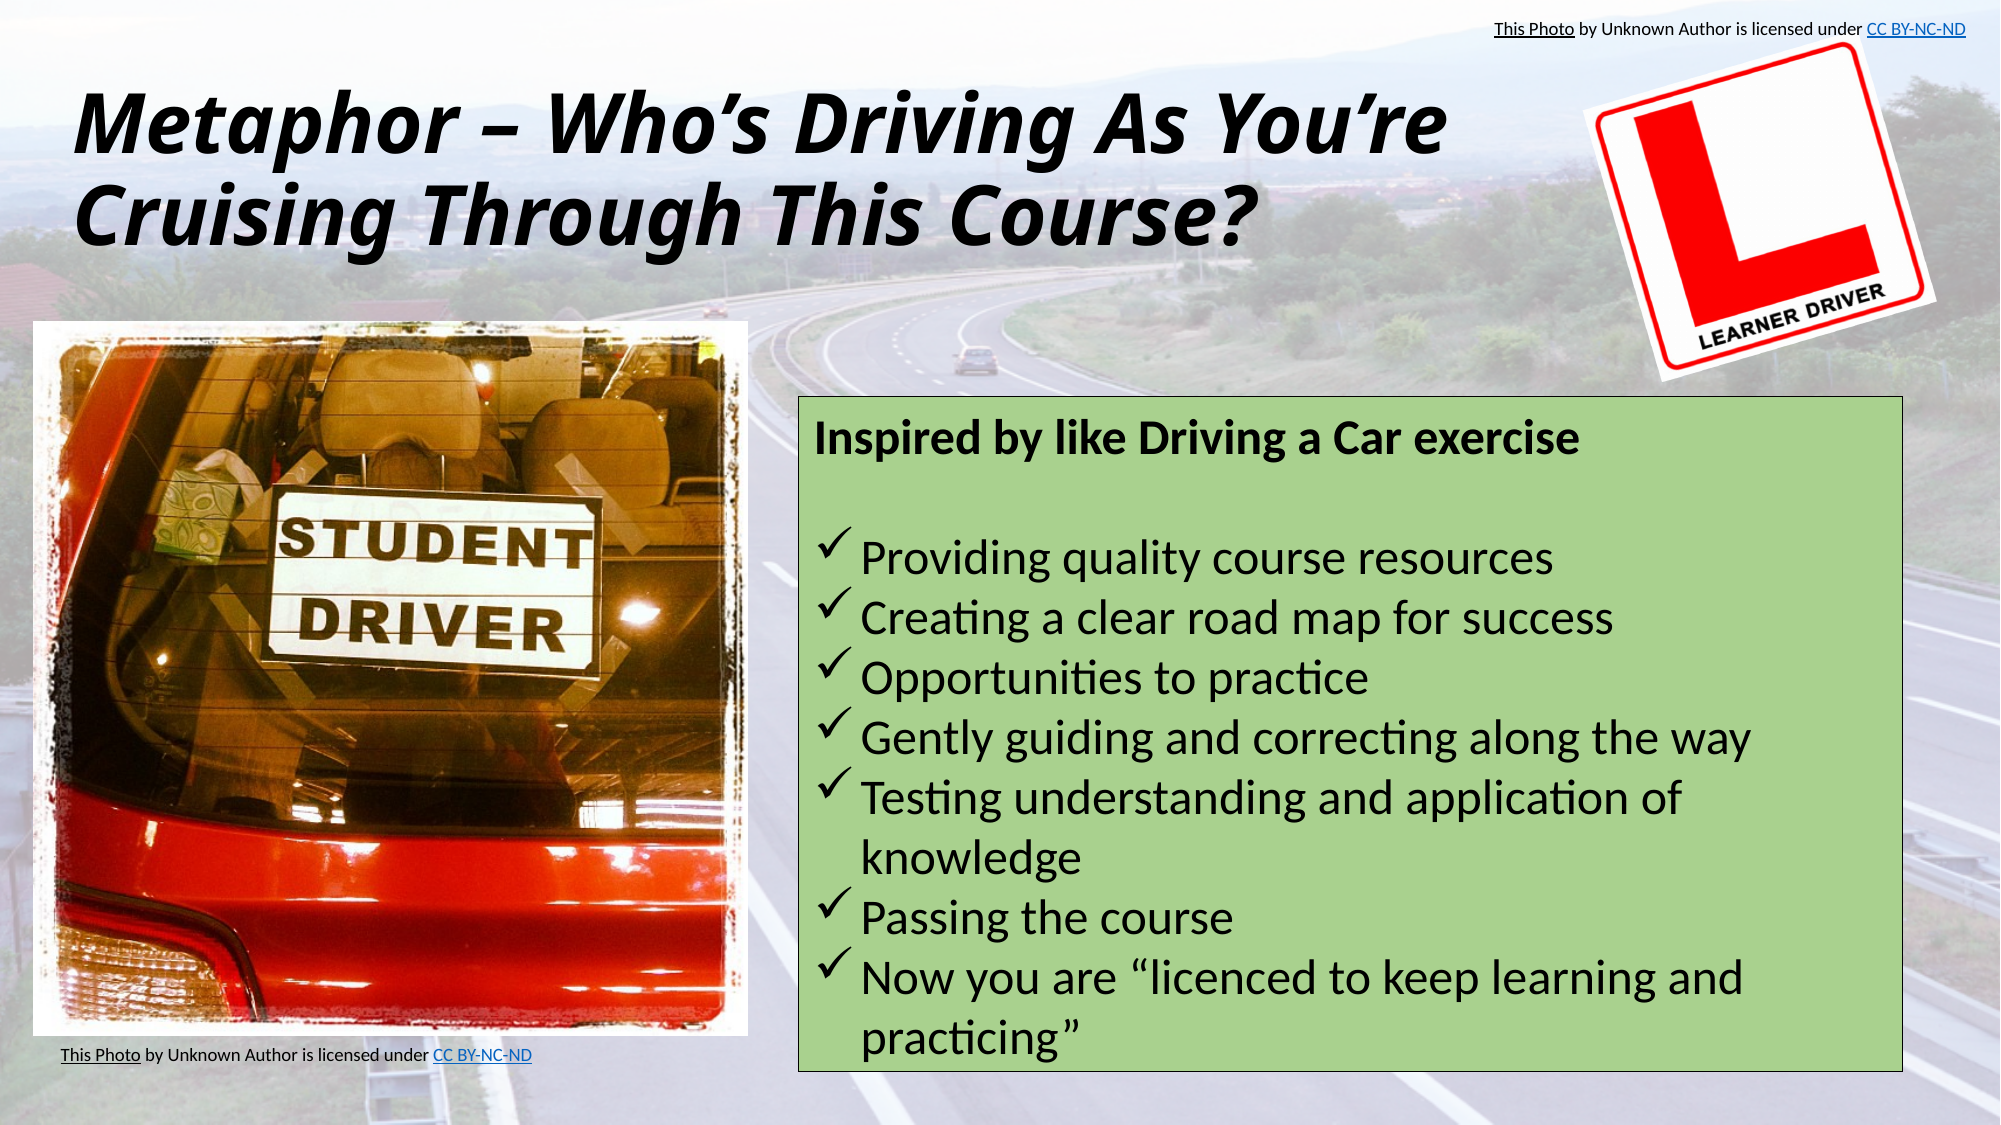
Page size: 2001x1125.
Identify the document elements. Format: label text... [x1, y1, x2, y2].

picture [1584, 47, 1936, 382]
text_box Inspired by like Driving a Car exercise Providing quality course resources Creating a clear road map for success Opportunities to practice Gently guiding and correcting along the way Testing understanding and application of knowledge Passing the course Now you are “licenced to keep learning and practicing” [798, 396, 1903, 1072]
text_box This Photo by Unknown Author is licensed under CC BY-NC-ND [45, 1035, 760, 1073]
text_box This Photo by Unknown Author is licensed under CC BY-NC-ND [1479, 8, 2000, 47]
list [33, 321, 748, 1036]
title Metaphor – Who’s Driving As You’re Cruising Through This Course? [57, 59, 1754, 278]
